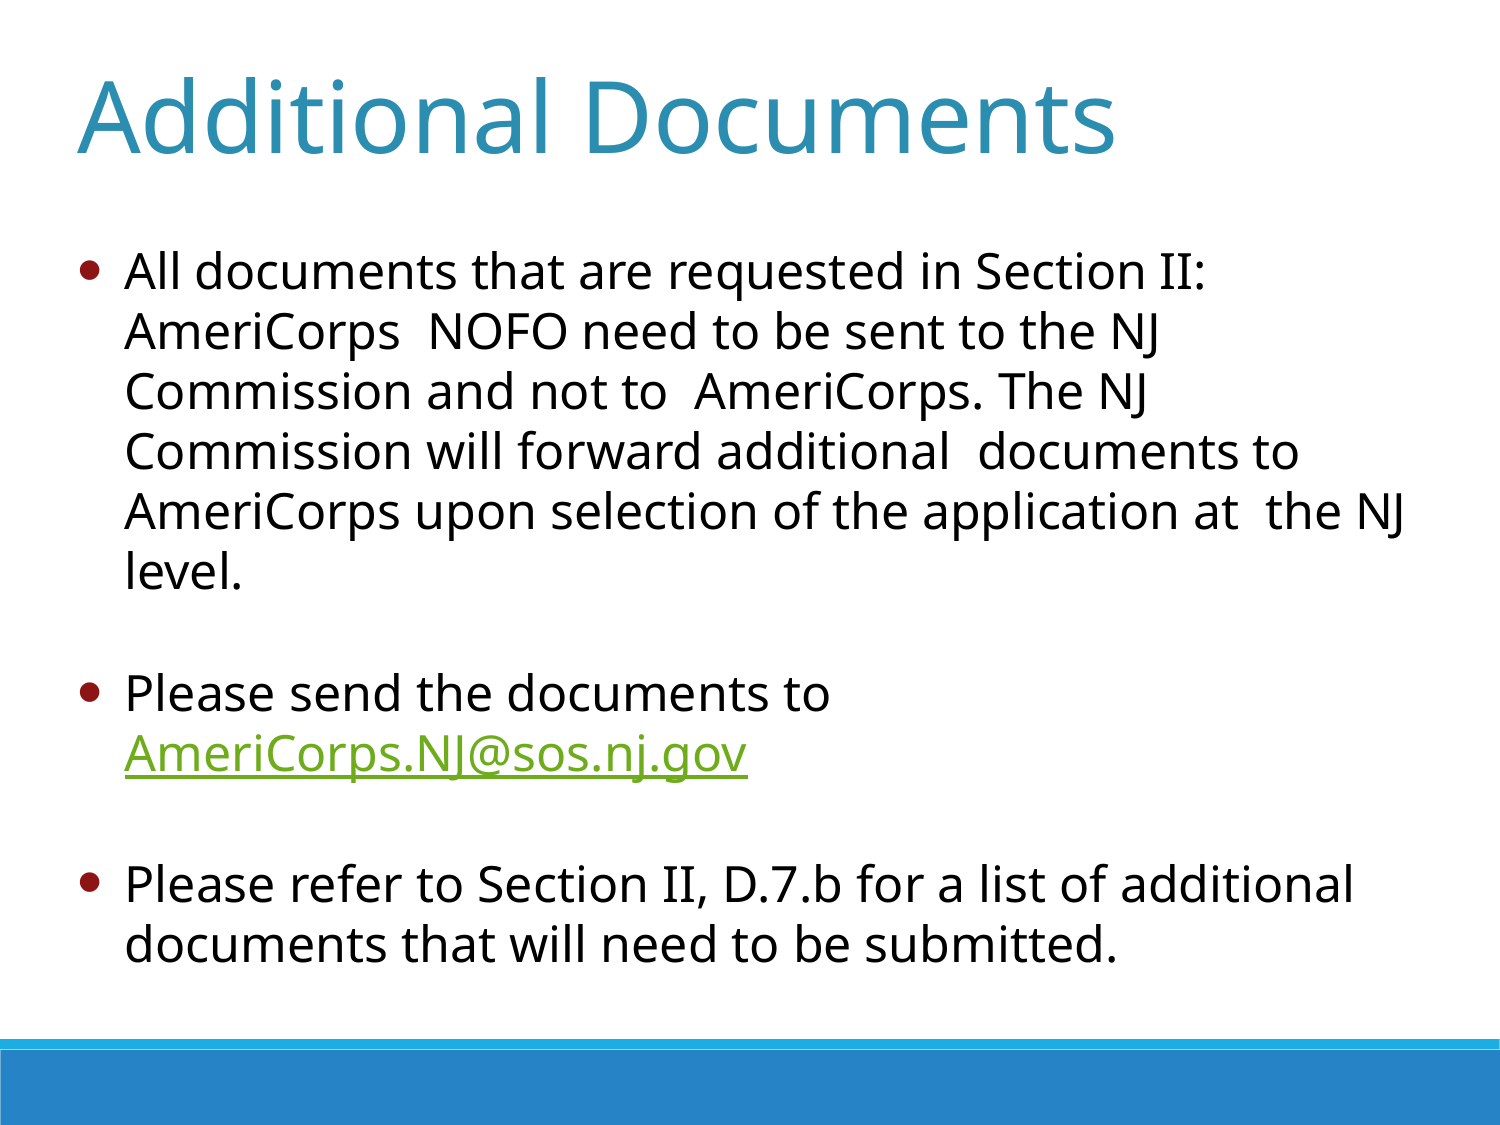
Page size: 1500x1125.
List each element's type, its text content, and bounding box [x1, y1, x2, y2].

text_box All documents that are requested in Section II: AmeriCorps NOFO need to be sent to the NJ Commission and not to AmeriCorps. The NJ Commission will forward additional documents to AmeriCorps upon selection of the application at the NJ level. Please send the documents to AmeriCorps.NJ@sos.nj.gov Please refer to Section II, D.7.b for a list of additional documents that will need to be submitted. [75, 237, 1464, 972]
title Additional Documents [75, 0, 1163, 174]
